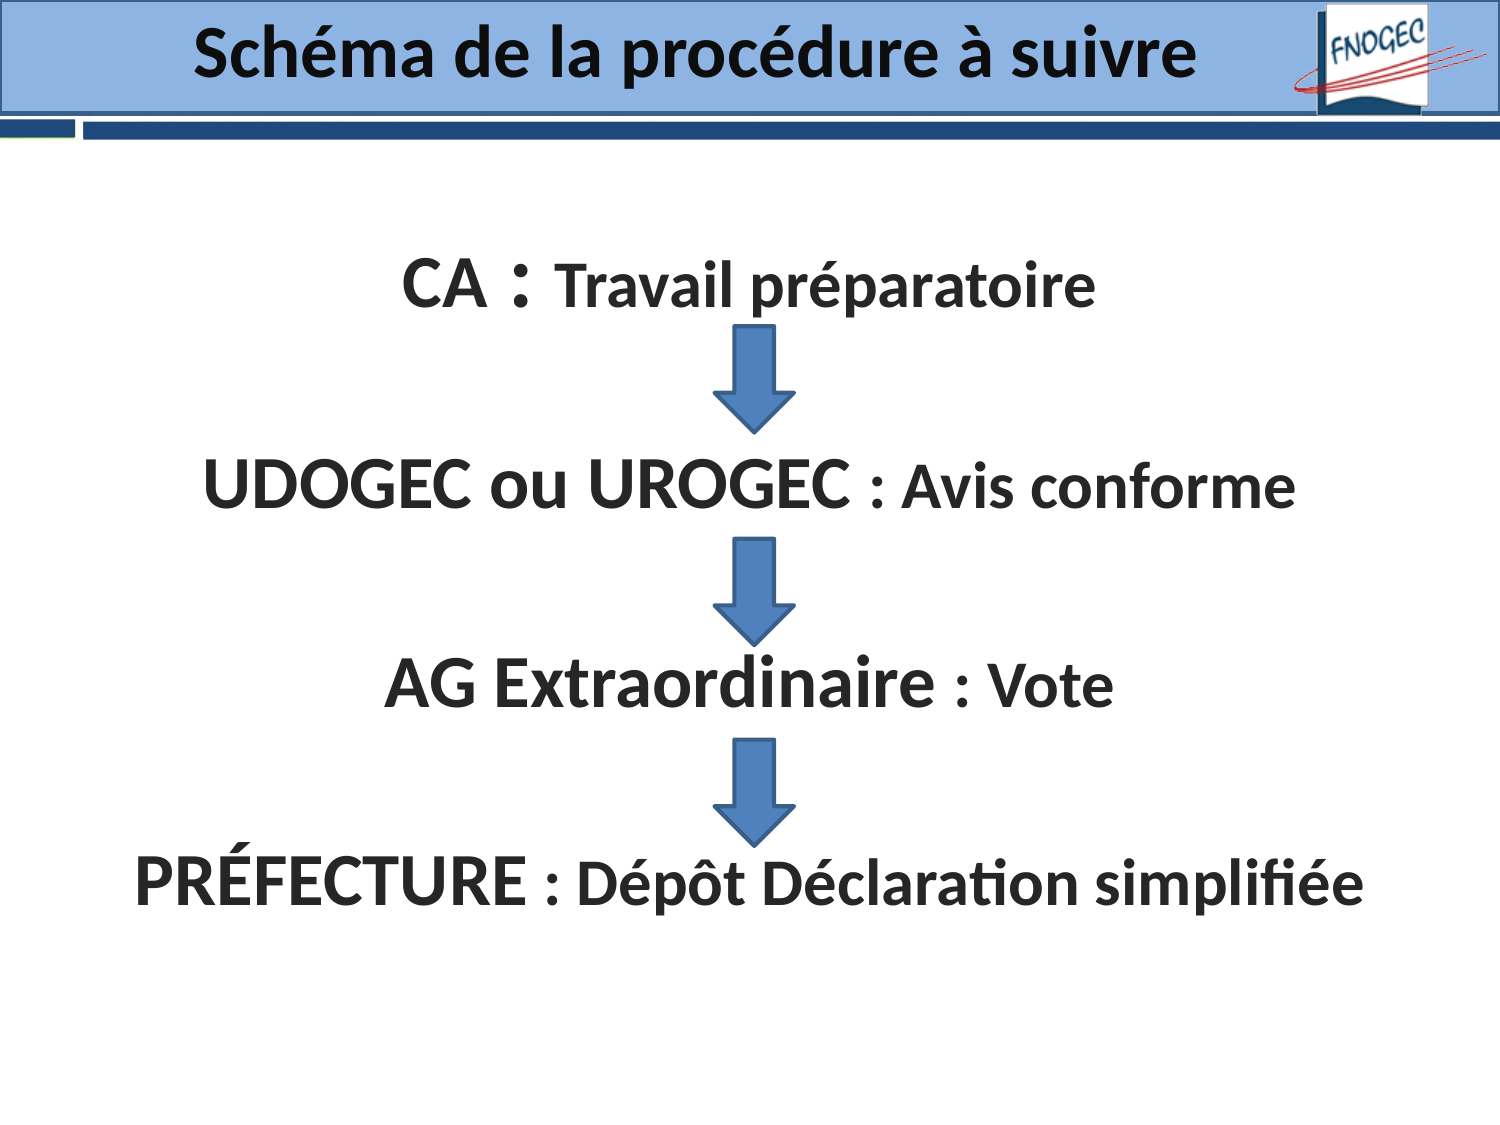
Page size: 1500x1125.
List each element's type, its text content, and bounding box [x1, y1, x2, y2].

picture [0, 0, 1500, 1125]
title Schéma de la procédure à suivre [76, 19, 1317, 114]
text_box [712, 324, 796, 435]
list CA : Travail préparatoire UDOGEC ou UROGEC : Avis conforme AG Extraordinaire : Vote Préfecture : Dépôt Déclaration simplifiée [75, 208, 1425, 1024]
text_box [712, 737, 796, 849]
text_box [712, 536, 796, 648]
